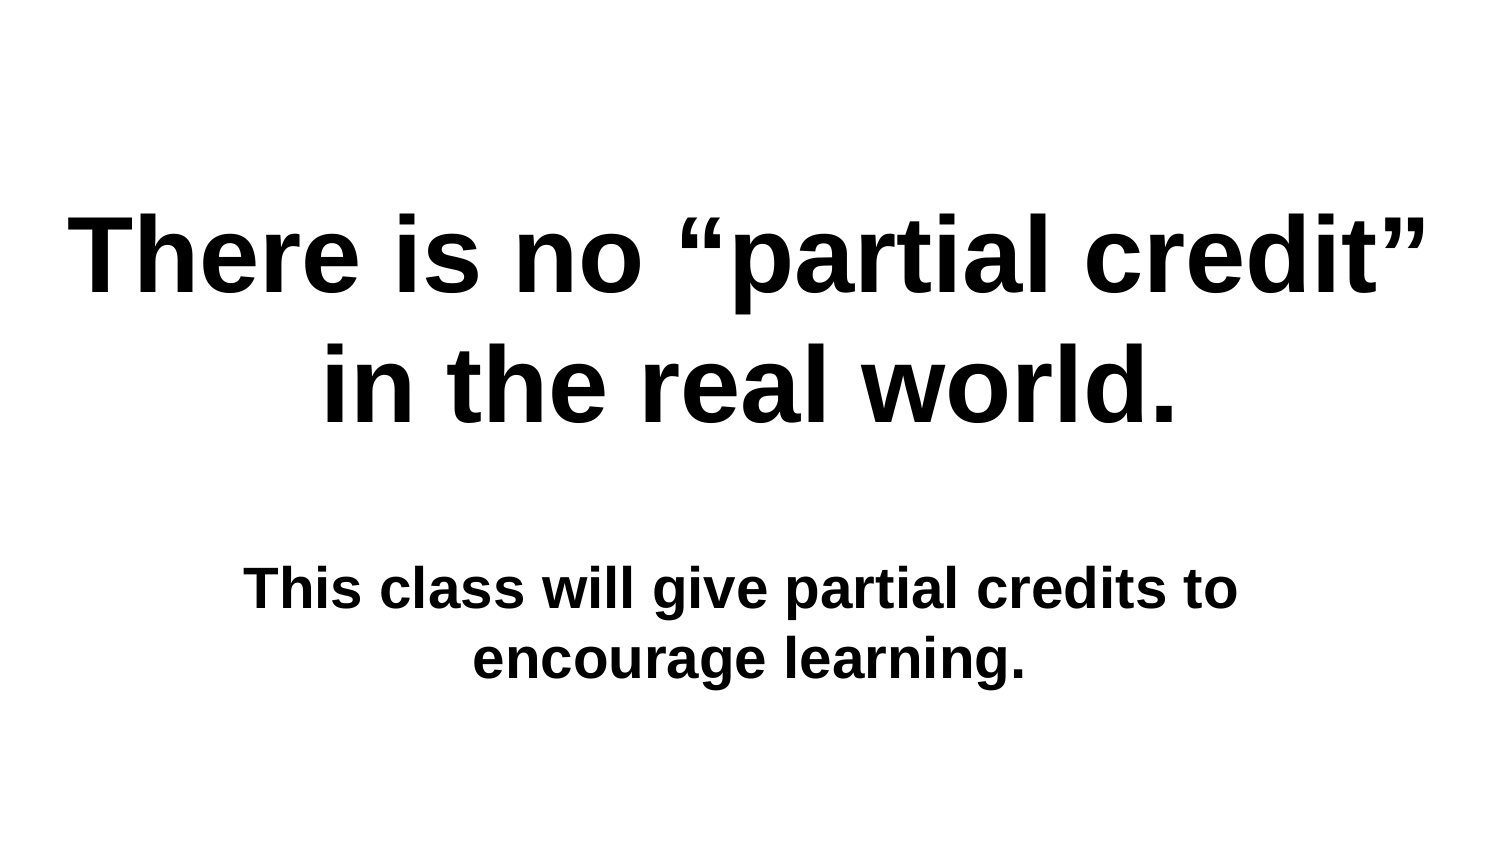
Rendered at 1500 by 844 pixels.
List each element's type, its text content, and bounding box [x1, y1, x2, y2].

subtitle This class will give partial credits to encourage learning. [51, 464, 1449, 595]
title There is no “partial credit” in the real world. [51, 122, 1449, 459]
